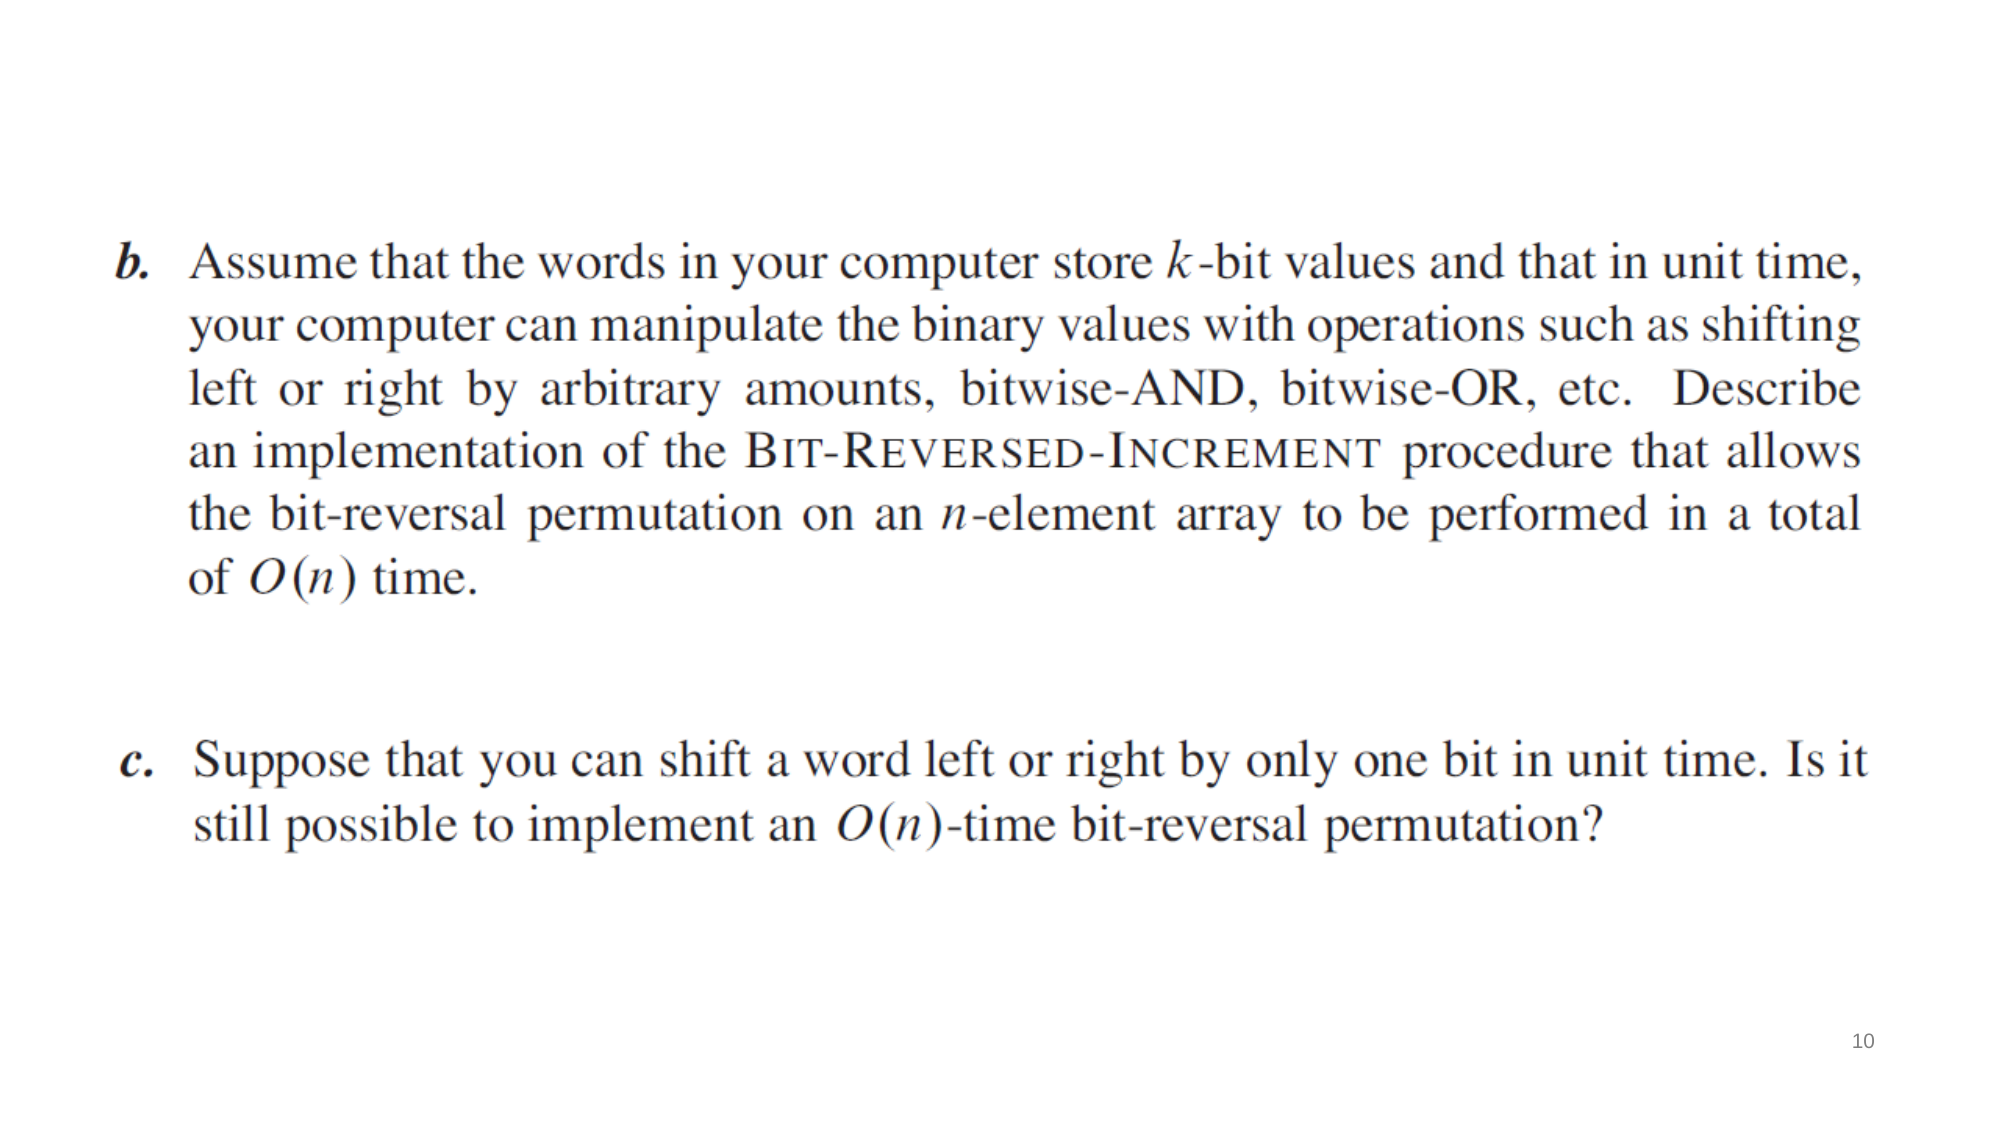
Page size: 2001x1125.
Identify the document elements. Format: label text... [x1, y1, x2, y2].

picture [71, 205, 1929, 627]
slide_number 10 [1412, 1022, 1890, 1057]
picture [71, 696, 1932, 890]
